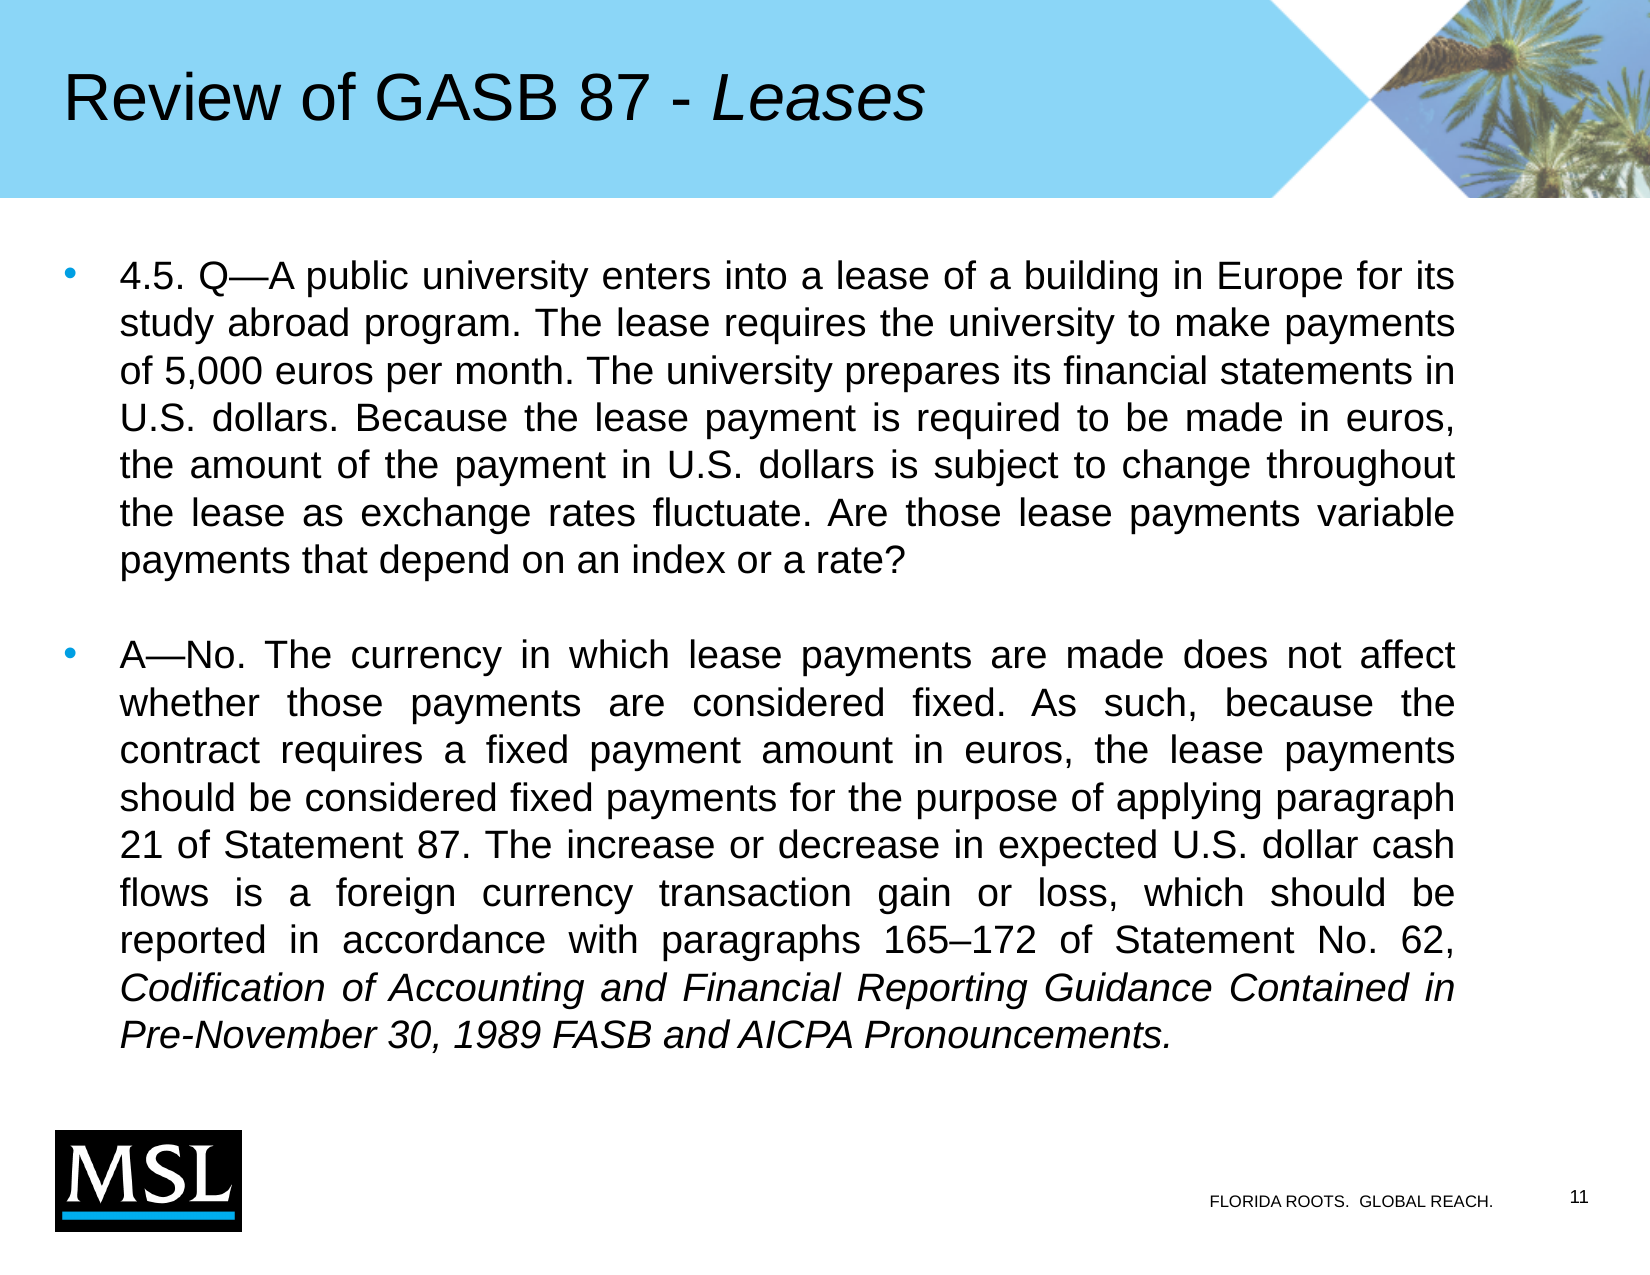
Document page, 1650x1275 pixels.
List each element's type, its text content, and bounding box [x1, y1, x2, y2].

list 4.5. Q—A public university enters into a lease of a building in Europe for its study abroad program. The lease requires the university to make payments of 5,000 euros per month. The university prepares its financial statements in U.S. dollars. Because the lease payment is required to be made in euros, the amount of the payment in U.S. dollars is subject to change throughout the lease as exchange rates fluctuate. Are those lease payments variable payments that depend on an index or a rate? A—No. The currency in which lease payments are made does not affect whether those payments are considered fixed. As such, because the contract requires a fixed payment amount in euros, the lease payments should be considered fixed payments for the purpose of applying paragraph 21 of Statement 87. The increase or decrease in expected U.S. dollar cash flows is a foreign currency transaction gain or loss, which should be reported in accordance with paragraphs 165–172 of Statement No. 62, Codification of Accounting and Financial Reporting Guidance Contained in Pre-November 30, 1989 FASB and AICPA Pronouncements. [48, 242, 1472, 1095]
picture [55, 1130, 242, 1232]
title Review of GASB 87 - Leases [48, 0, 1232, 198]
